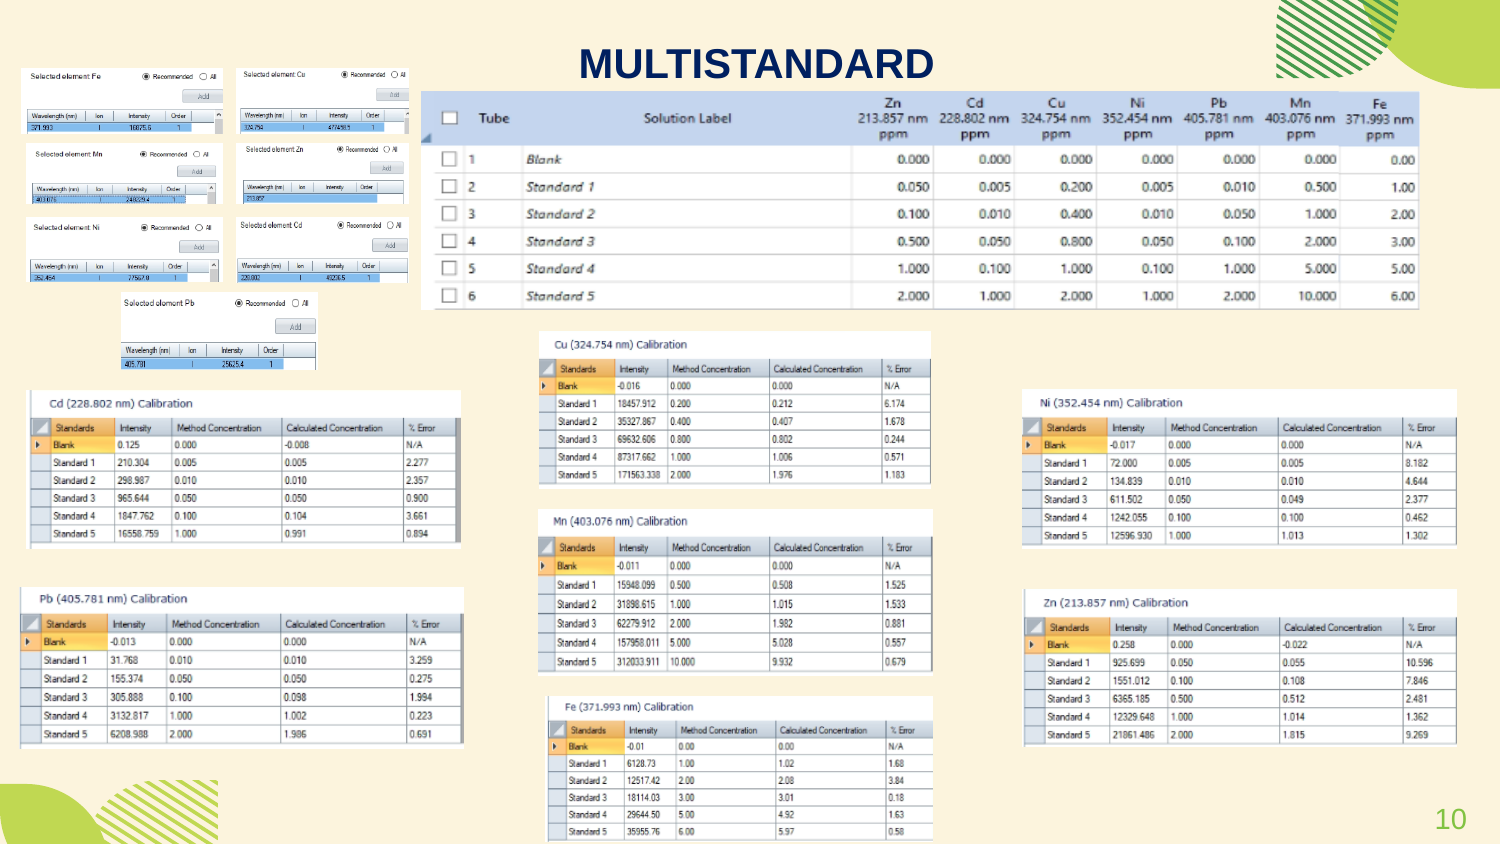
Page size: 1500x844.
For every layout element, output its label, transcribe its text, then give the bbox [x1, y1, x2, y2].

picture [544, 696, 933, 842]
picture [26, 142, 223, 205]
text_box 10 [1419, 793, 1497, 843]
picture [20, 68, 223, 134]
picture [235, 216, 409, 283]
picture [539, 330, 931, 489]
picture [1022, 388, 1457, 549]
picture [235, 142, 409, 205]
picture [26, 390, 461, 549]
picture [18, 587, 465, 750]
picture [538, 509, 933, 676]
picture [1022, 589, 1457, 747]
picture [421, 91, 1421, 311]
picture [26, 217, 223, 283]
text_box MULTISTANDARD [463, 29, 1050, 89]
picture [235, 68, 409, 134]
picture [121, 291, 318, 371]
